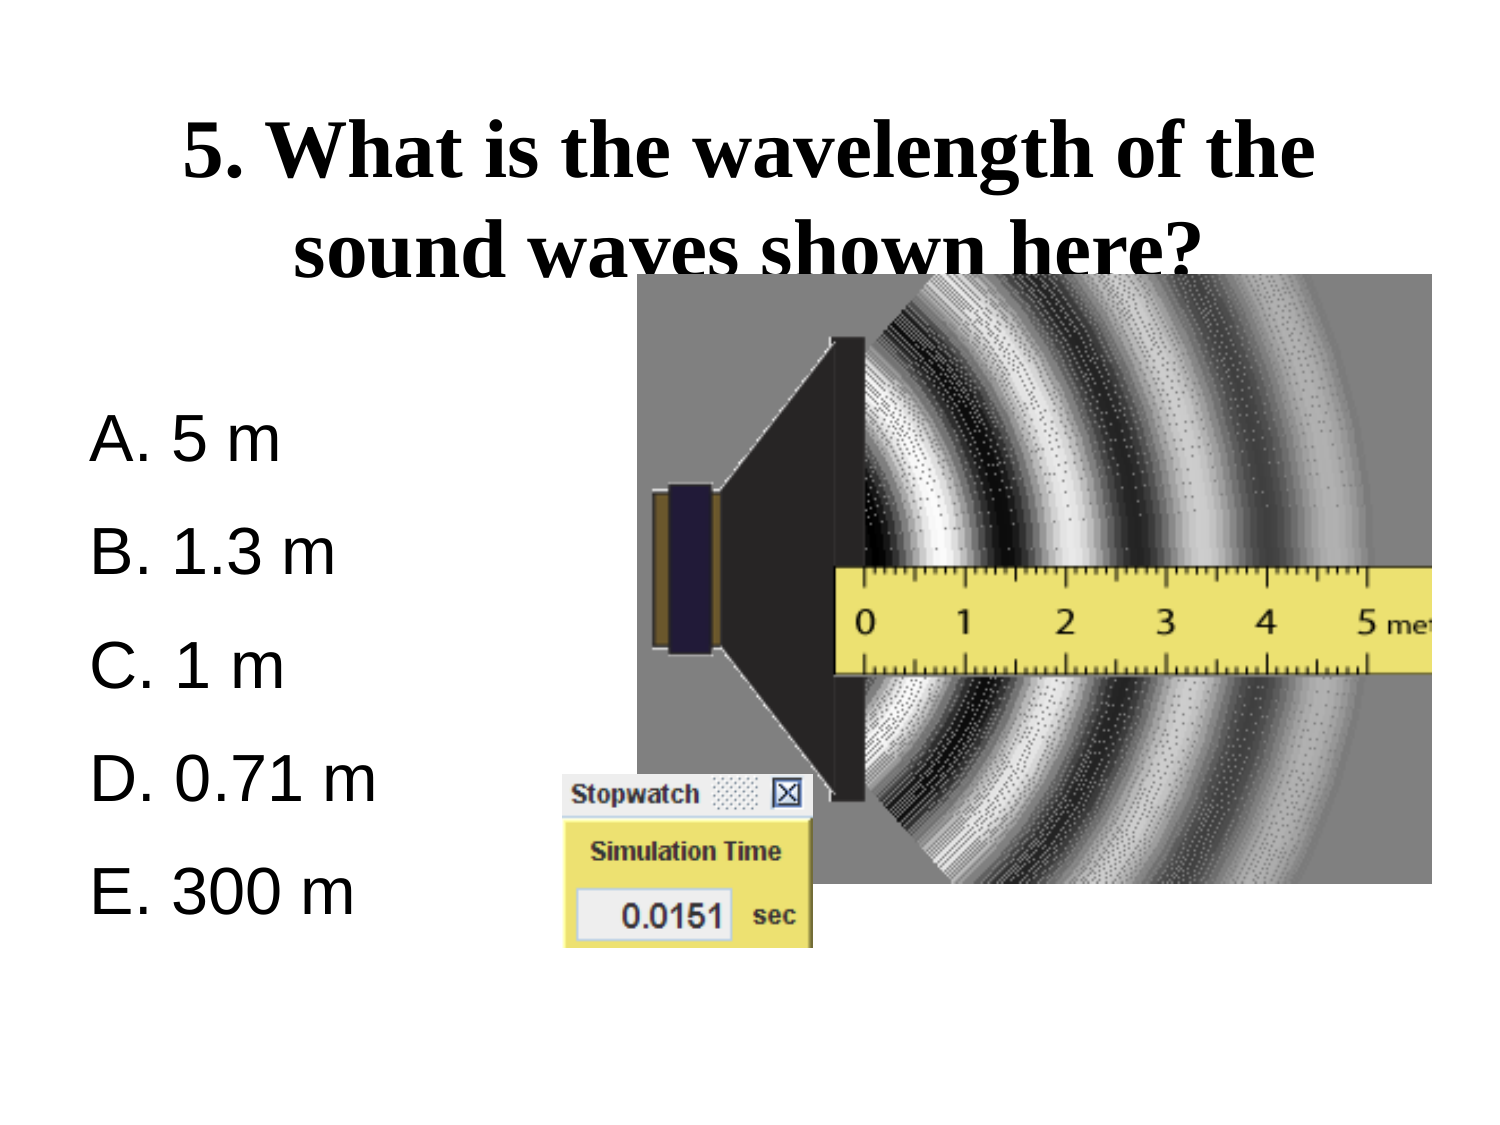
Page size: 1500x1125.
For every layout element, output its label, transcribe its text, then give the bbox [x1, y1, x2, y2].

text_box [562, 774, 813, 948]
title 5. What is the wavelength of the sound waves shown here? [112, 99, 1388, 288]
text_box 5 m 1.3 m 1 m 0.71 m 300 m [75, 387, 632, 936]
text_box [637, 274, 1433, 885]
